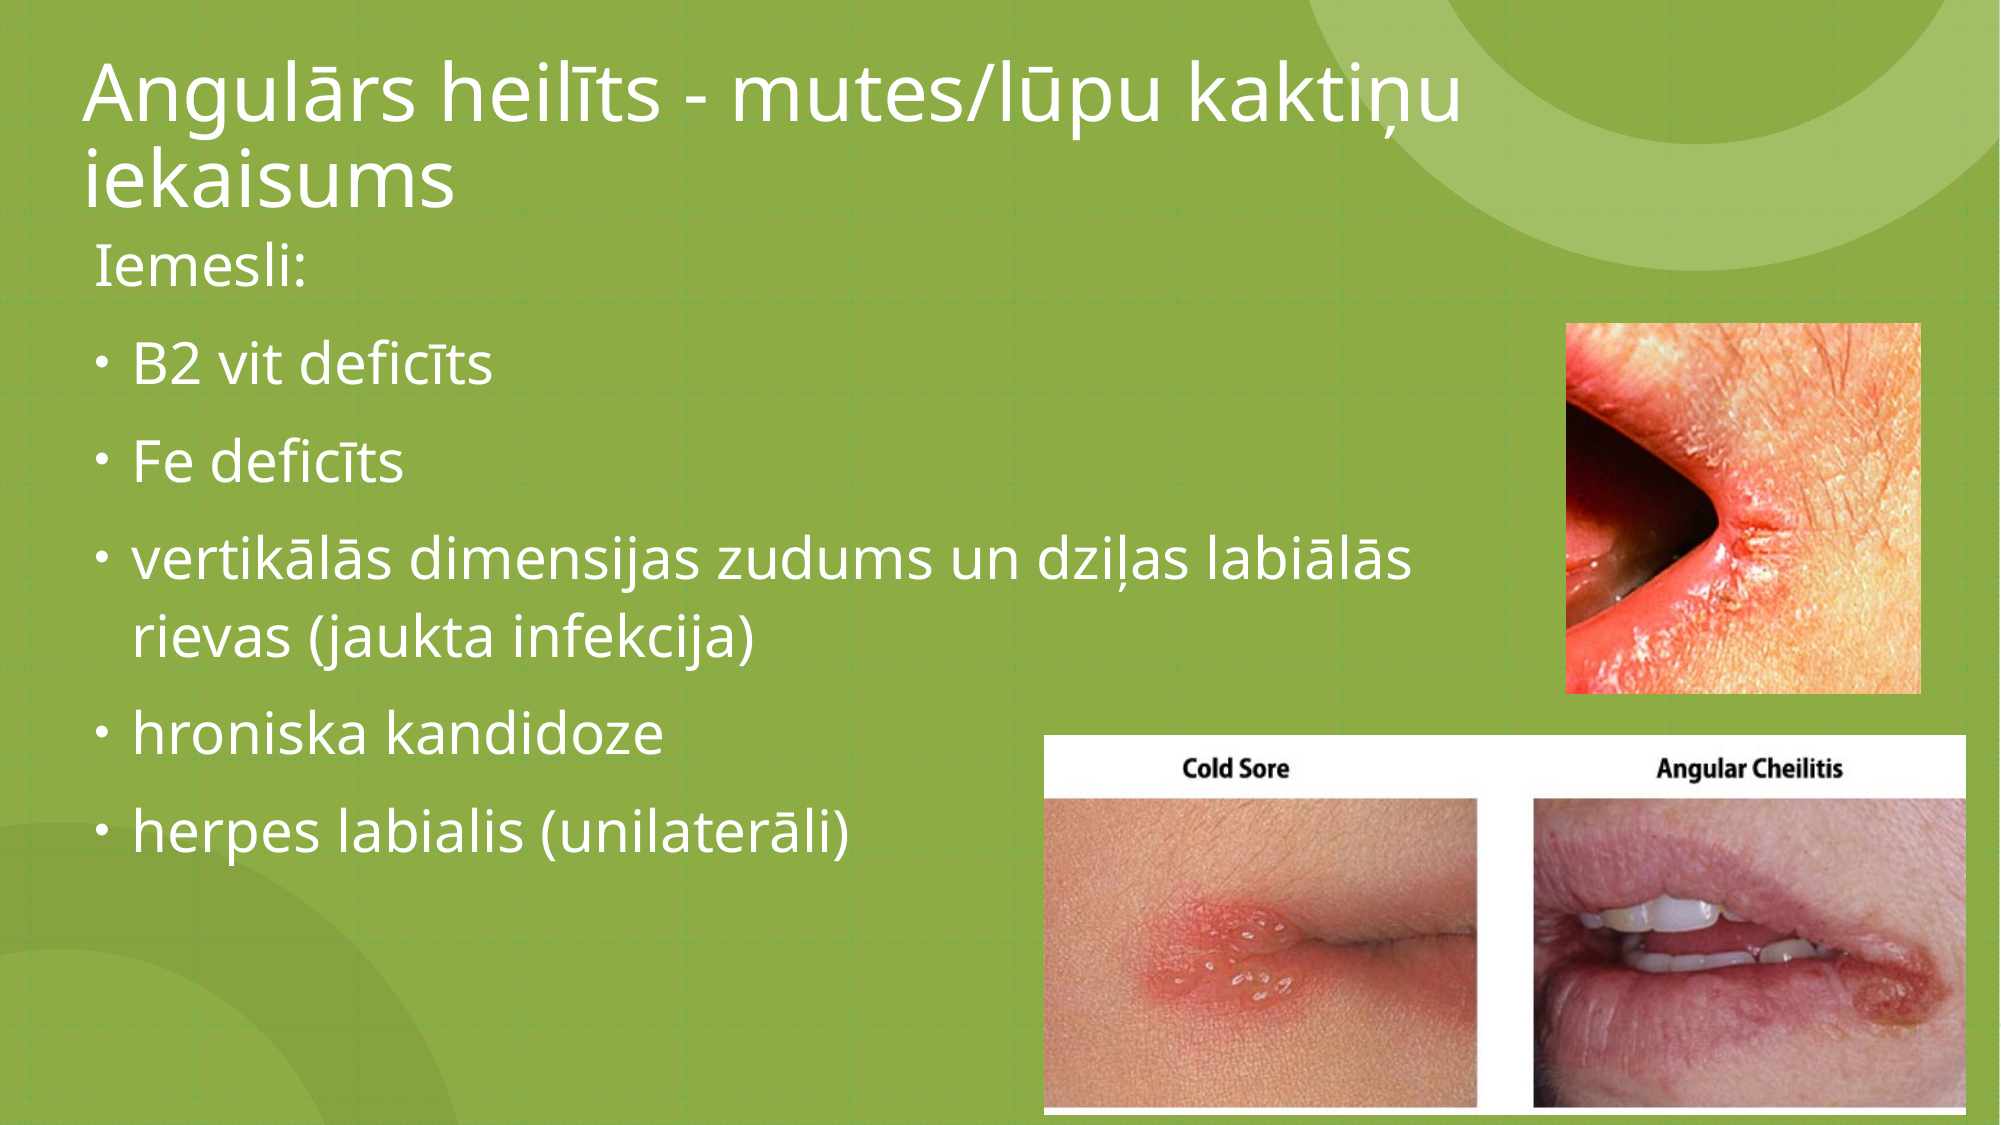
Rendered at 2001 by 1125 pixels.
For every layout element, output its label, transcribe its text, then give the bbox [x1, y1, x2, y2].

picture [1044, 735, 1966, 1115]
picture [1566, 323, 1921, 694]
list Iemesli: B2 vit deficīts Fe deficīts vertikālās dimensijas zudums un dziļas labiālās rievas (jaukta infekcija) hroniska kandidoze herpes labialis (unilaterāli) [79, 213, 1474, 896]
title Angulārs heilīts - mutes/lūpu kaktiņu iekaisums [67, 45, 1719, 233]
